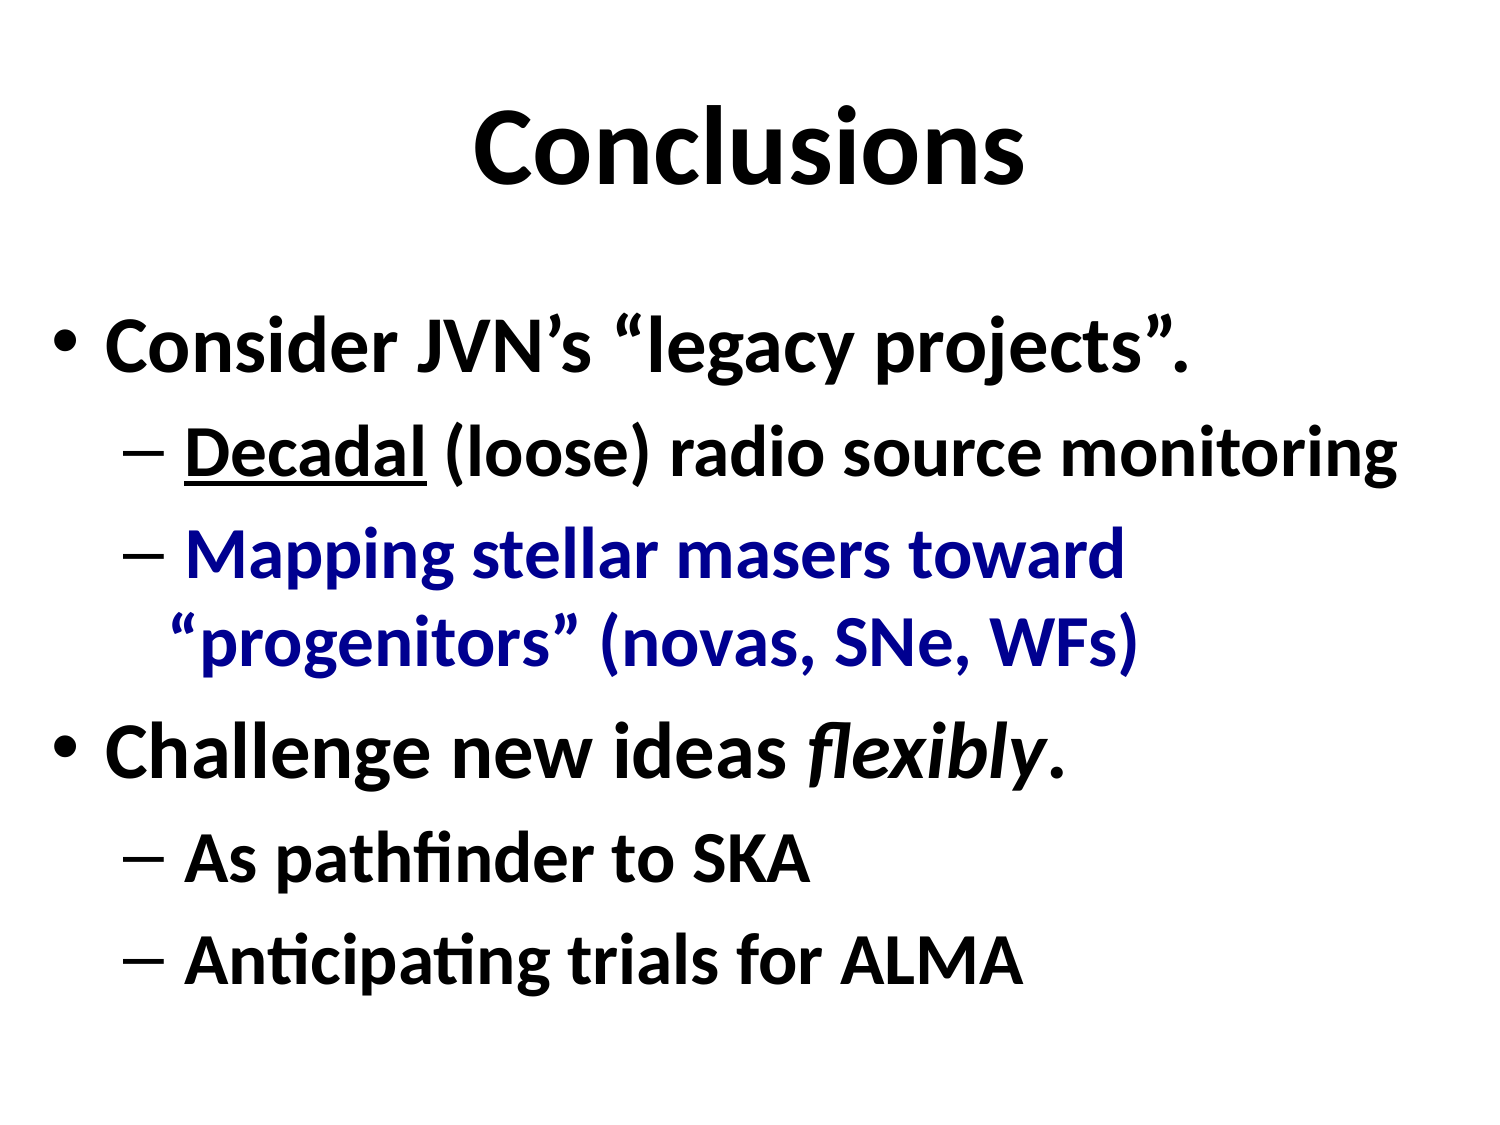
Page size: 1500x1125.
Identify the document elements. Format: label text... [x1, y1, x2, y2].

title Conclusions [75, 75, 1425, 205]
list Consider JVN’s “legacy projects”. Decadal (loose) radio source monitoring Mapping stellar masers toward “progenitors” (novas, SNe, WFs) Challenge new ideas flexibly. As pathfinder to SKA Anticipating trials for ALMA [36, 284, 1500, 1013]
